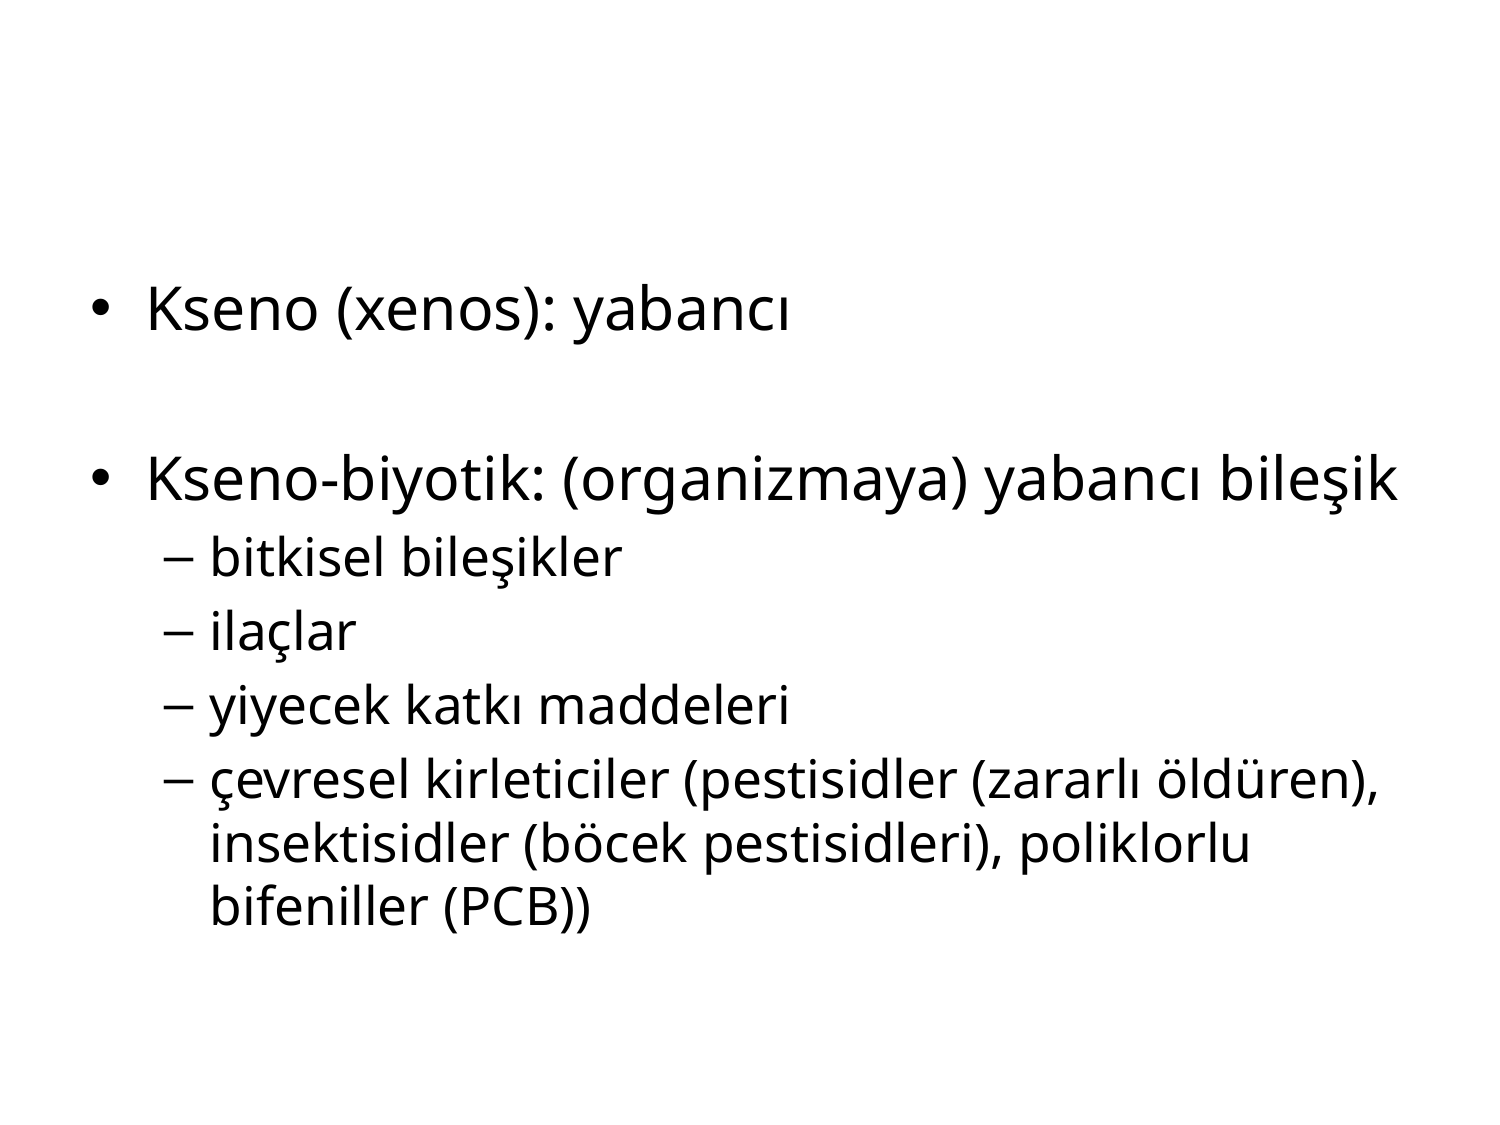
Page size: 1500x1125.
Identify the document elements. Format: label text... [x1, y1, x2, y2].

list Kseno (xenos): yabancı Kseno-biyotik: (organizmaya) yabancı bileşik bitkisel bileşikler ilaçlar yiyecek katkı maddeleri çevresel kirleticiler (pestisidler (zararlı öldüren), insektisidler (böcek pestisidleri), poliklorlu bifeniller (PCB)) [75, 262, 1425, 1005]
